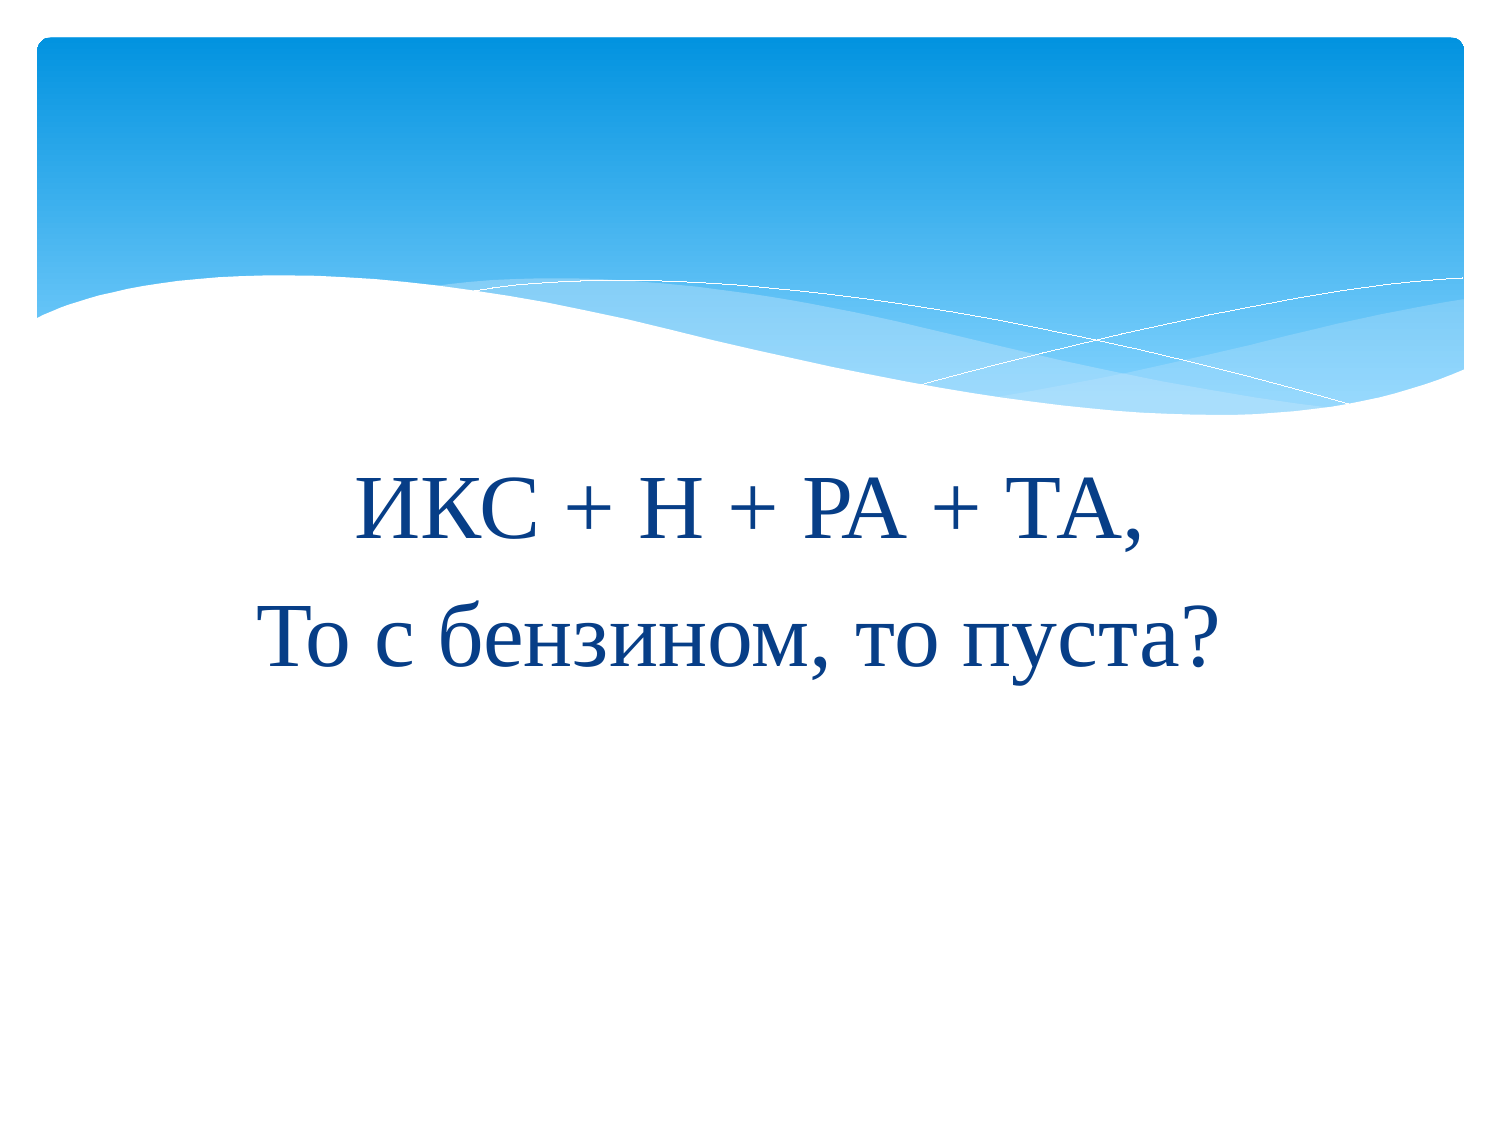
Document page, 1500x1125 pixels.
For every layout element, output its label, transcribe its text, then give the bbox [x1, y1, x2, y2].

list ИКС + Н + РА + ТА, То с бензином, то пуста? [143, 438, 1359, 1005]
